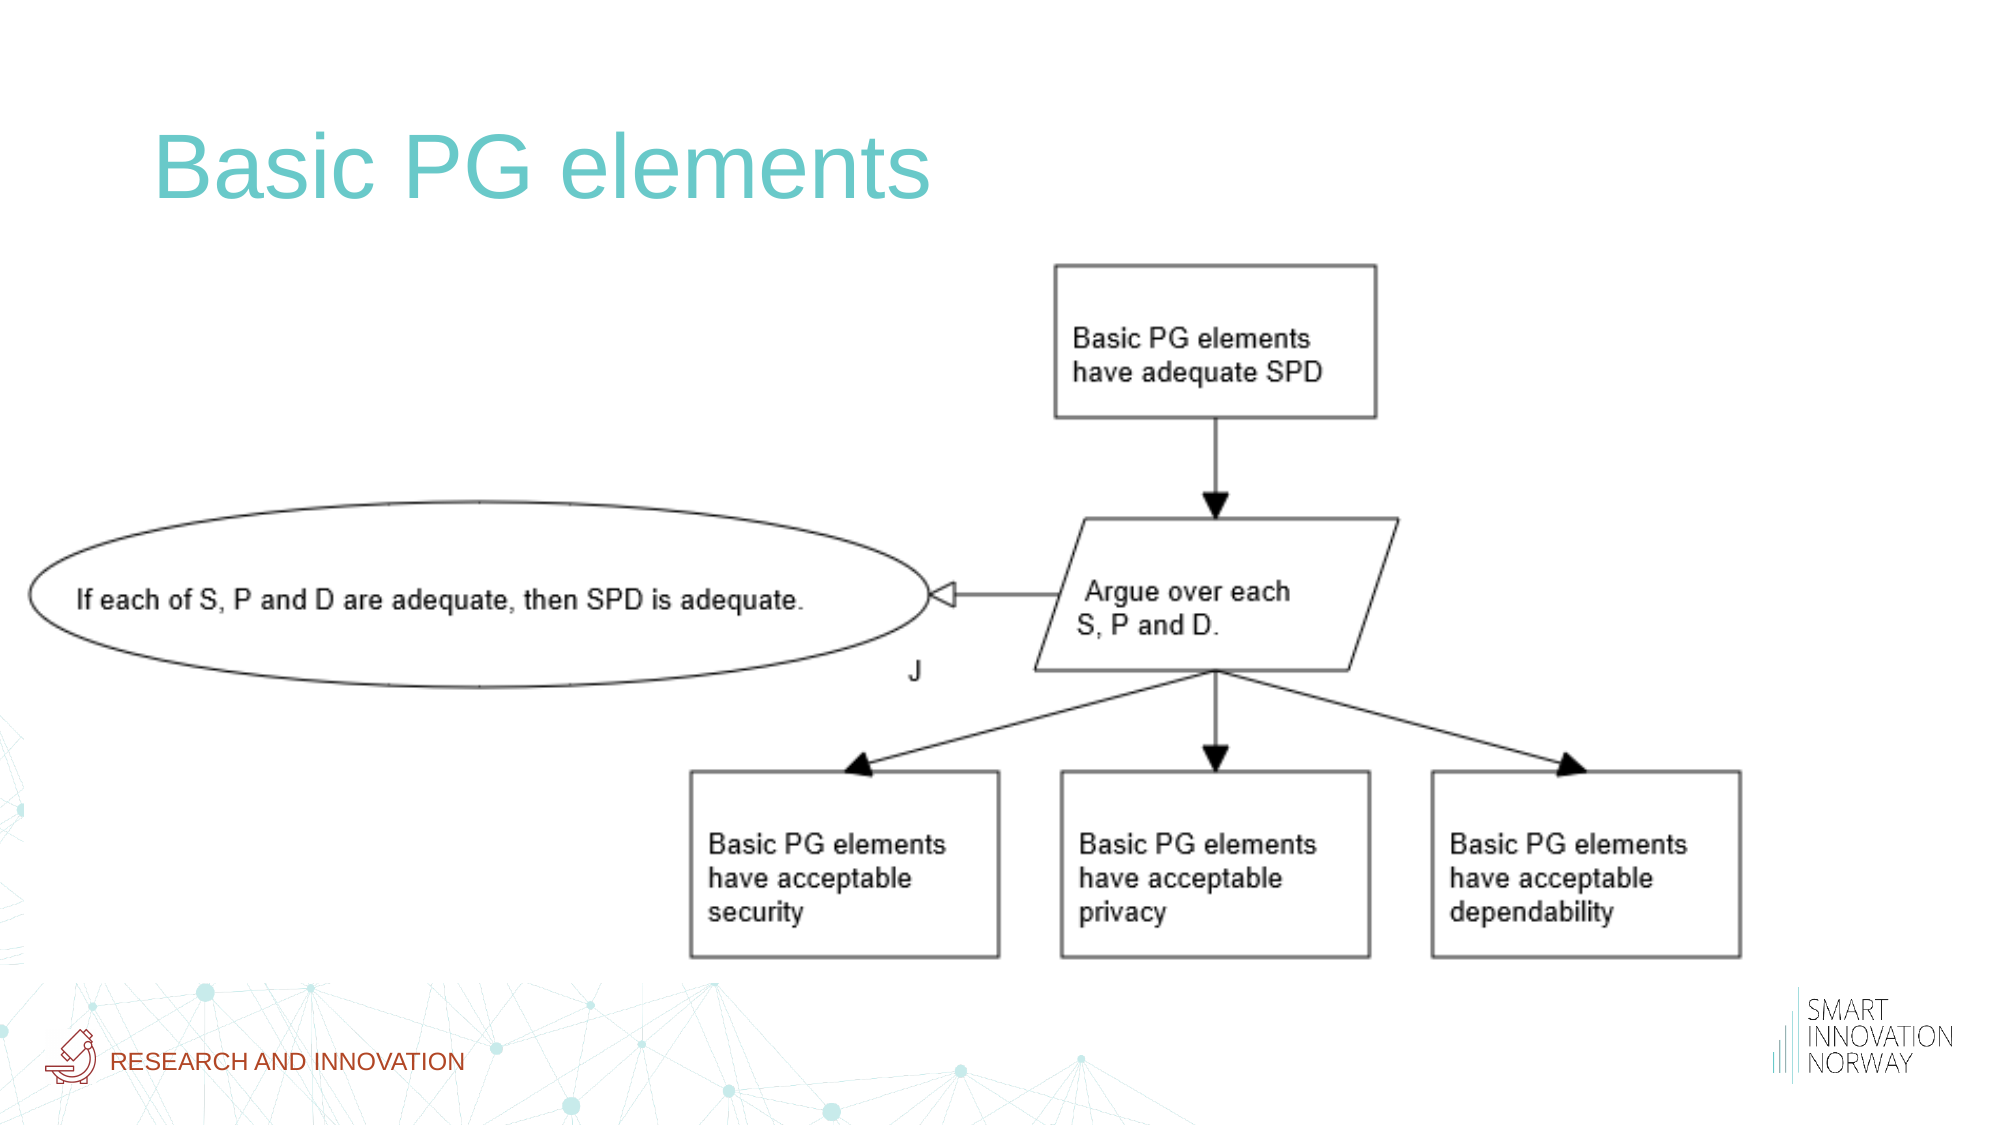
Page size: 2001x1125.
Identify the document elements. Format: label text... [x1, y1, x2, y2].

title Basic PG elements [137, 59, 1863, 278]
picture [1773, 987, 1952, 1084]
picture [0, 241, 1747, 1125]
